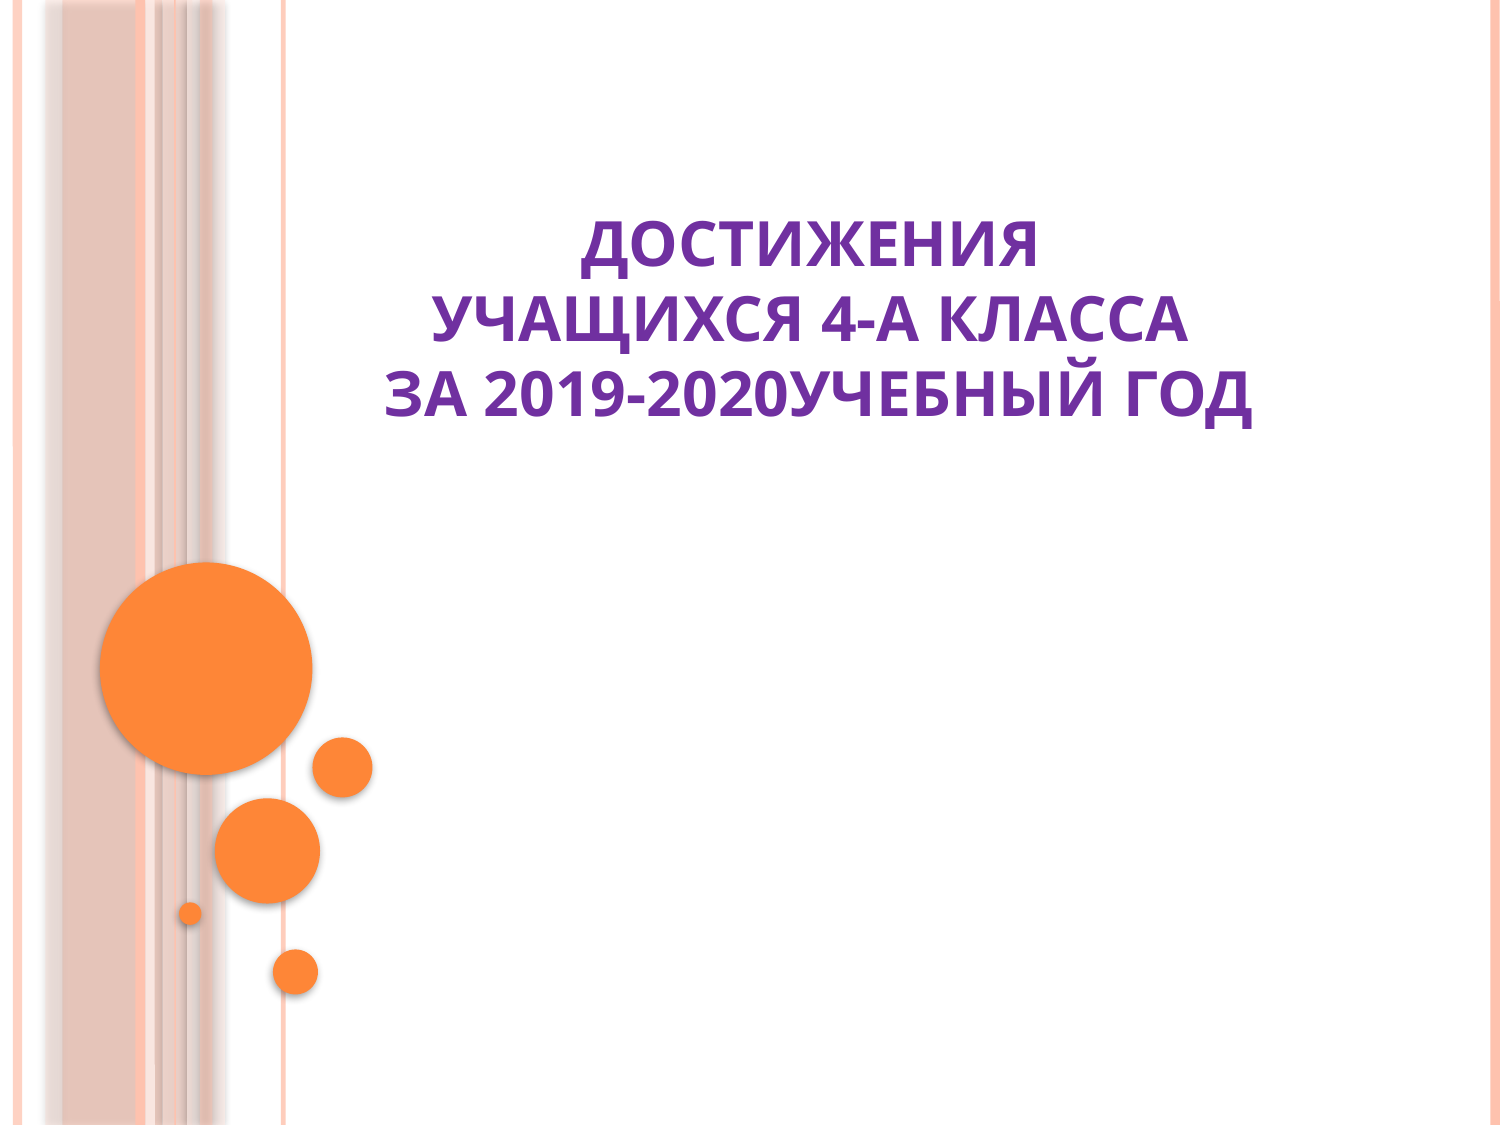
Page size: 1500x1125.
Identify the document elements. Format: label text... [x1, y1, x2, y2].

title Достижения учащихся 4-А класса за 2019-2020учебный год [312, 125, 1326, 437]
